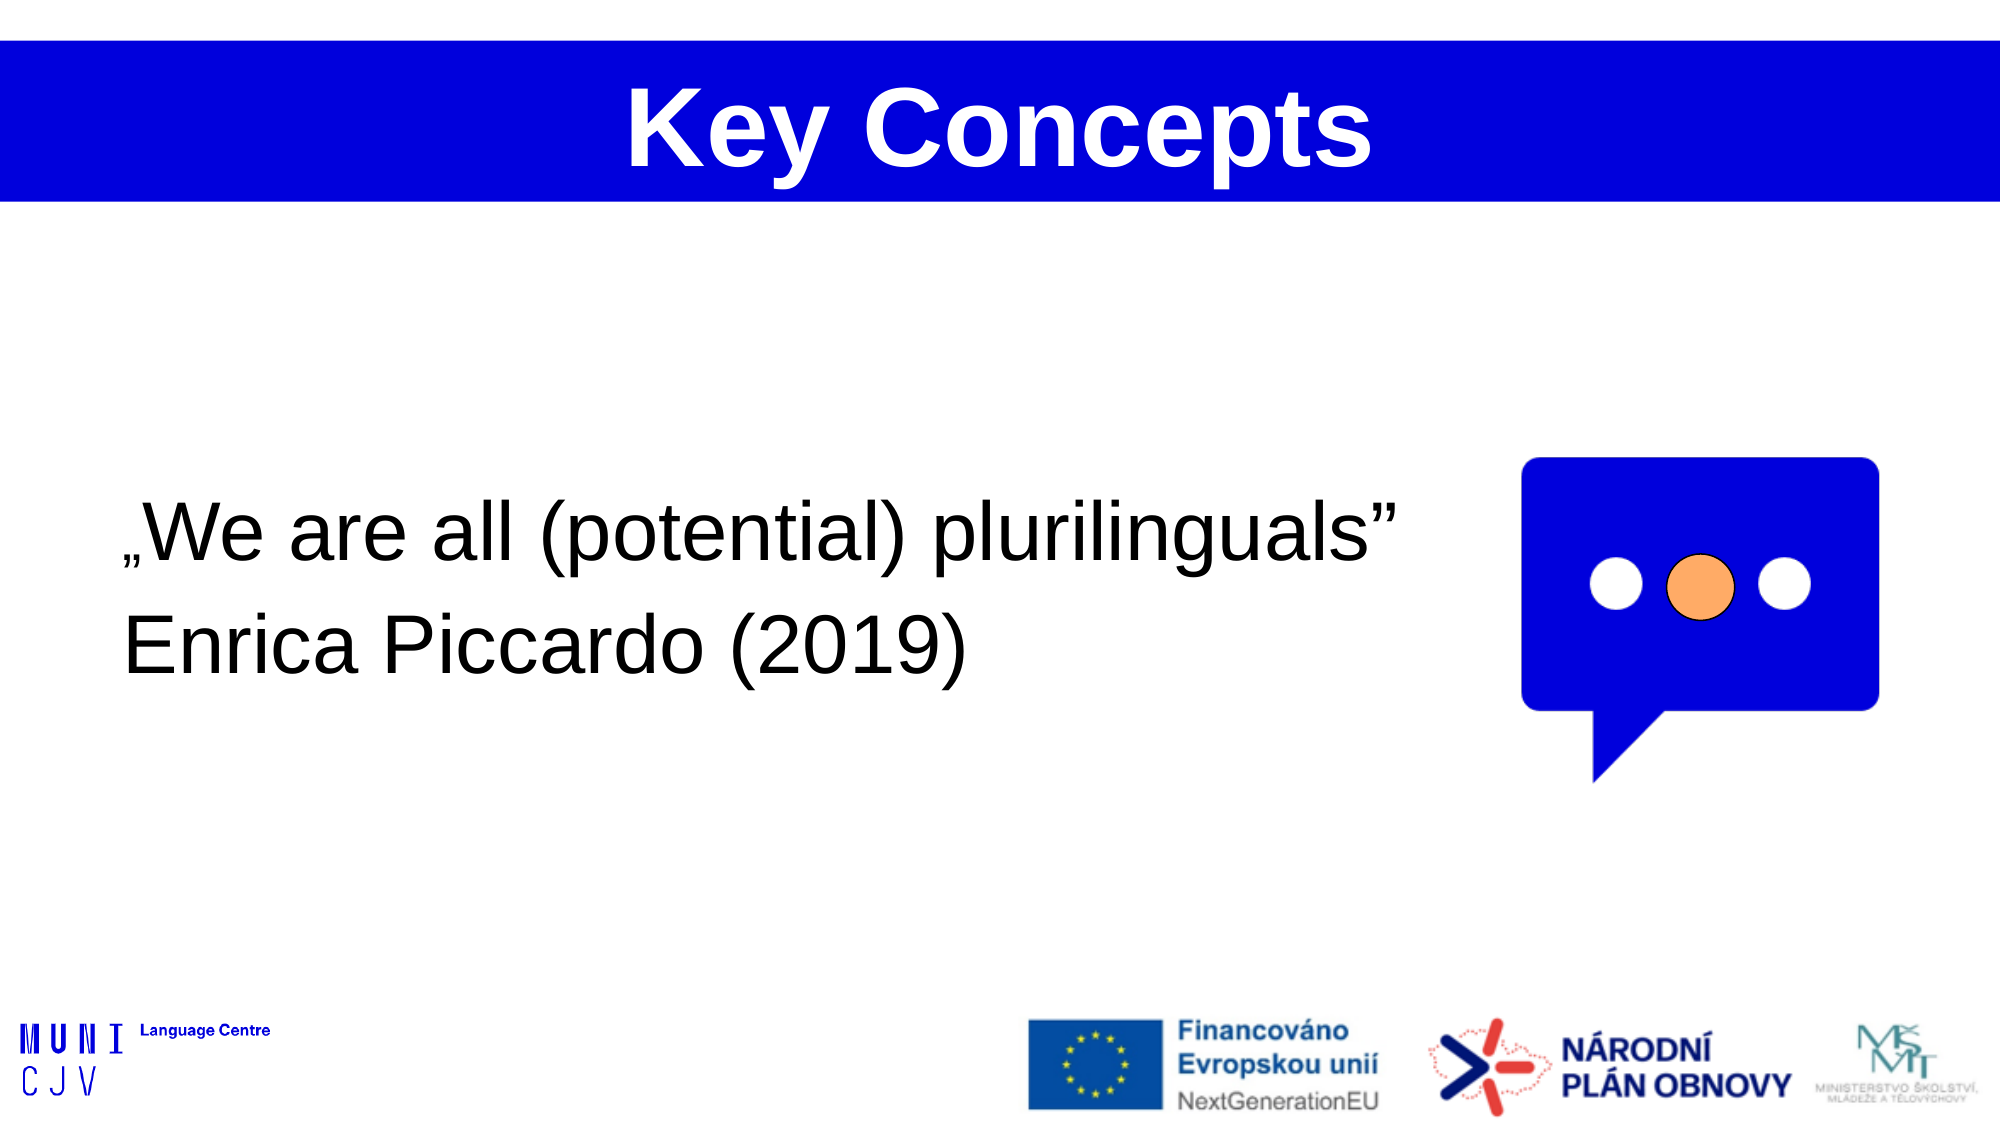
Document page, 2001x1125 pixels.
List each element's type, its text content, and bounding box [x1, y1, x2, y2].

text_box „We are all (potential) plurilinguals” Enrica Piccardo (2019) [122, 462, 1624, 1125]
picture [1448, 368, 1953, 873]
picture [0, 1010, 292, 1112]
text_box Key Concepts [0, 40, 2000, 202]
picture [1012, 1001, 2000, 1125]
